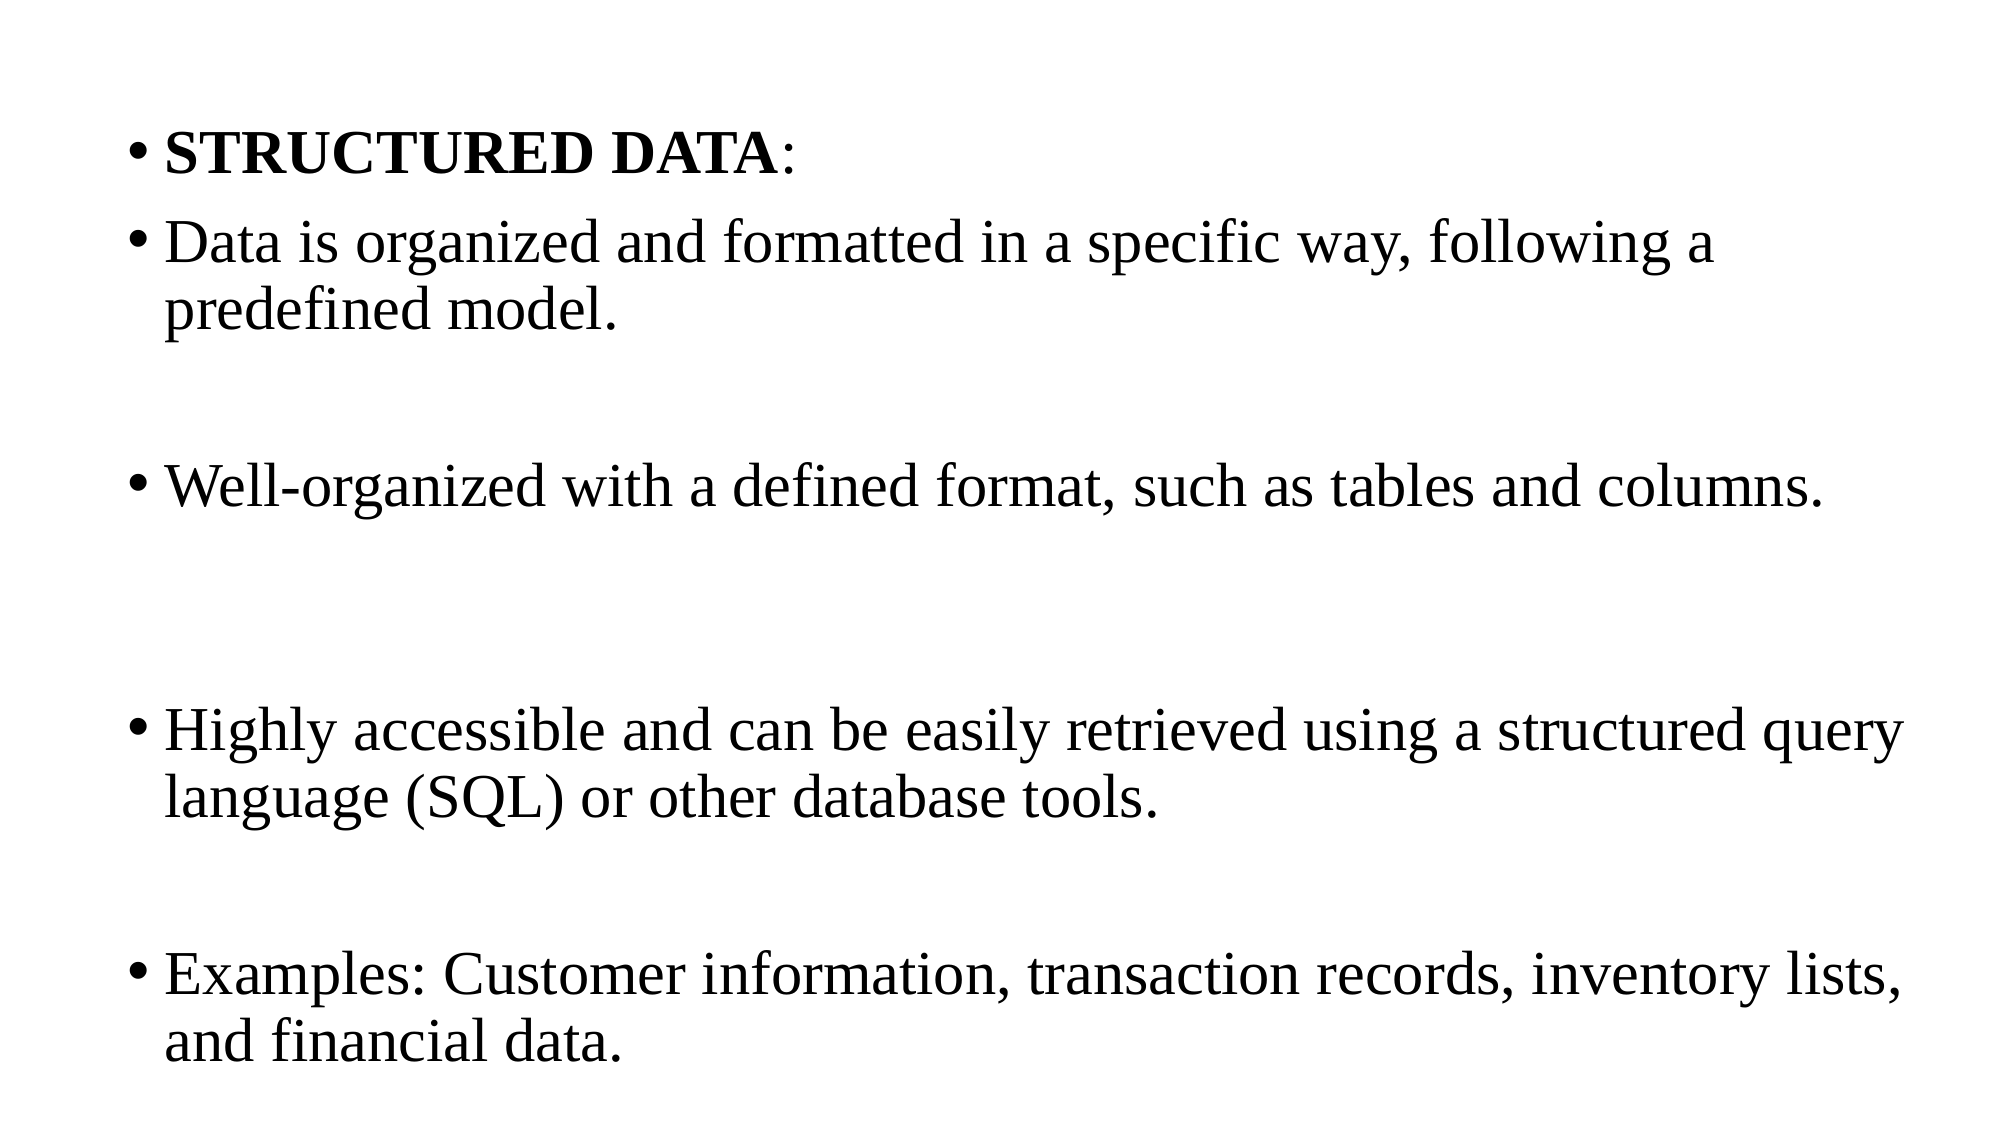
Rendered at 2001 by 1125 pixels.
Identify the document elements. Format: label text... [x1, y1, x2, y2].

list STRUCTURED DATA: Data is organized and formatted in a specific way, following a predefined model. Well-organized with a defined format, such as tables and columns. Highly accessible and can be easily retrieved using a structured query language (SQL) or other database tools. Examples: Customer information, transaction records, inventory lists, and financial data. [112, 112, 1949, 1064]
